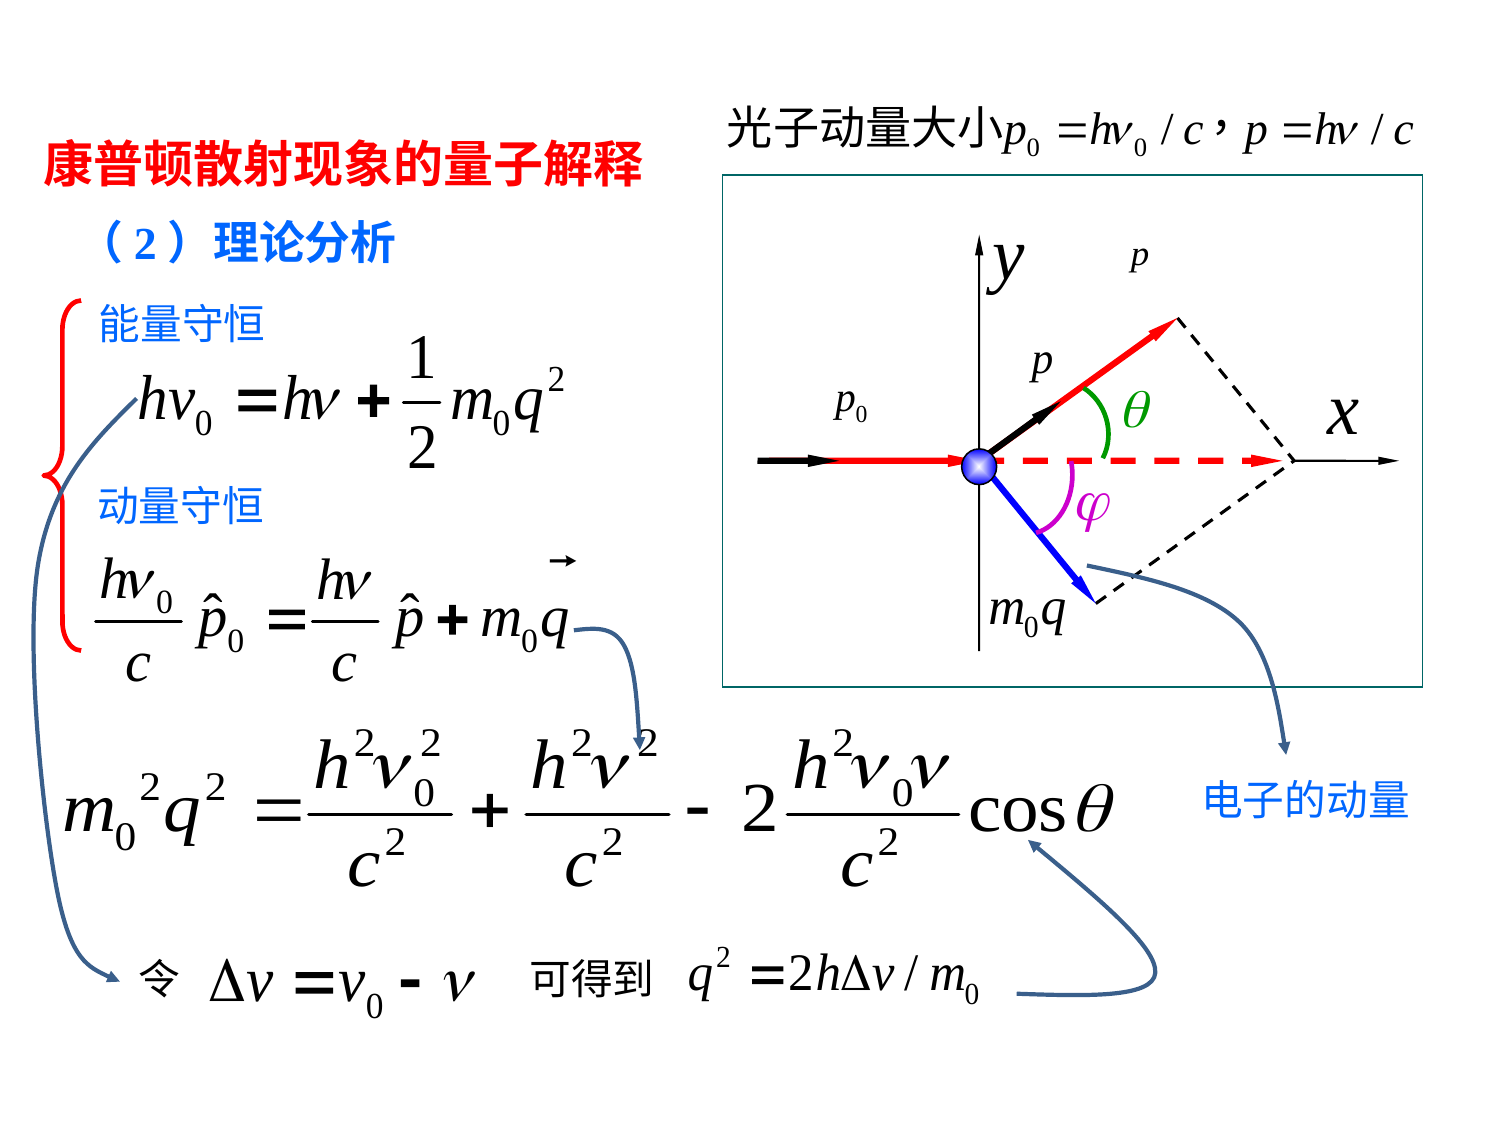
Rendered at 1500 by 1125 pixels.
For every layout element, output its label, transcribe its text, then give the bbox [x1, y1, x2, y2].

text_box [43, 301, 78, 489]
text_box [52, 711, 1131, 903]
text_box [85, 539, 585, 696]
text_box 电子的动量 [1186, 766, 1432, 831]
text_box 令 [124, 945, 194, 1010]
text_box [1223, 695, 1291, 755]
text_box [31, 460, 134, 842]
text_box 动量守恒 [133, 491, 408, 537]
text_box [589, 626, 640, 710]
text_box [722, 98, 1423, 165]
text_box [1016, 911, 1158, 998]
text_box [83, 290, 579, 484]
text_box （2）理论分析 [62, 206, 717, 276]
text_box 可得到 [514, 945, 674, 1010]
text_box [679, 933, 991, 1018]
text_box [59, 911, 122, 983]
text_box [199, 937, 491, 1034]
text_box 康普顿散射现象的量子解释 [28, 125, 721, 201]
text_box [722, 174, 1423, 688]
